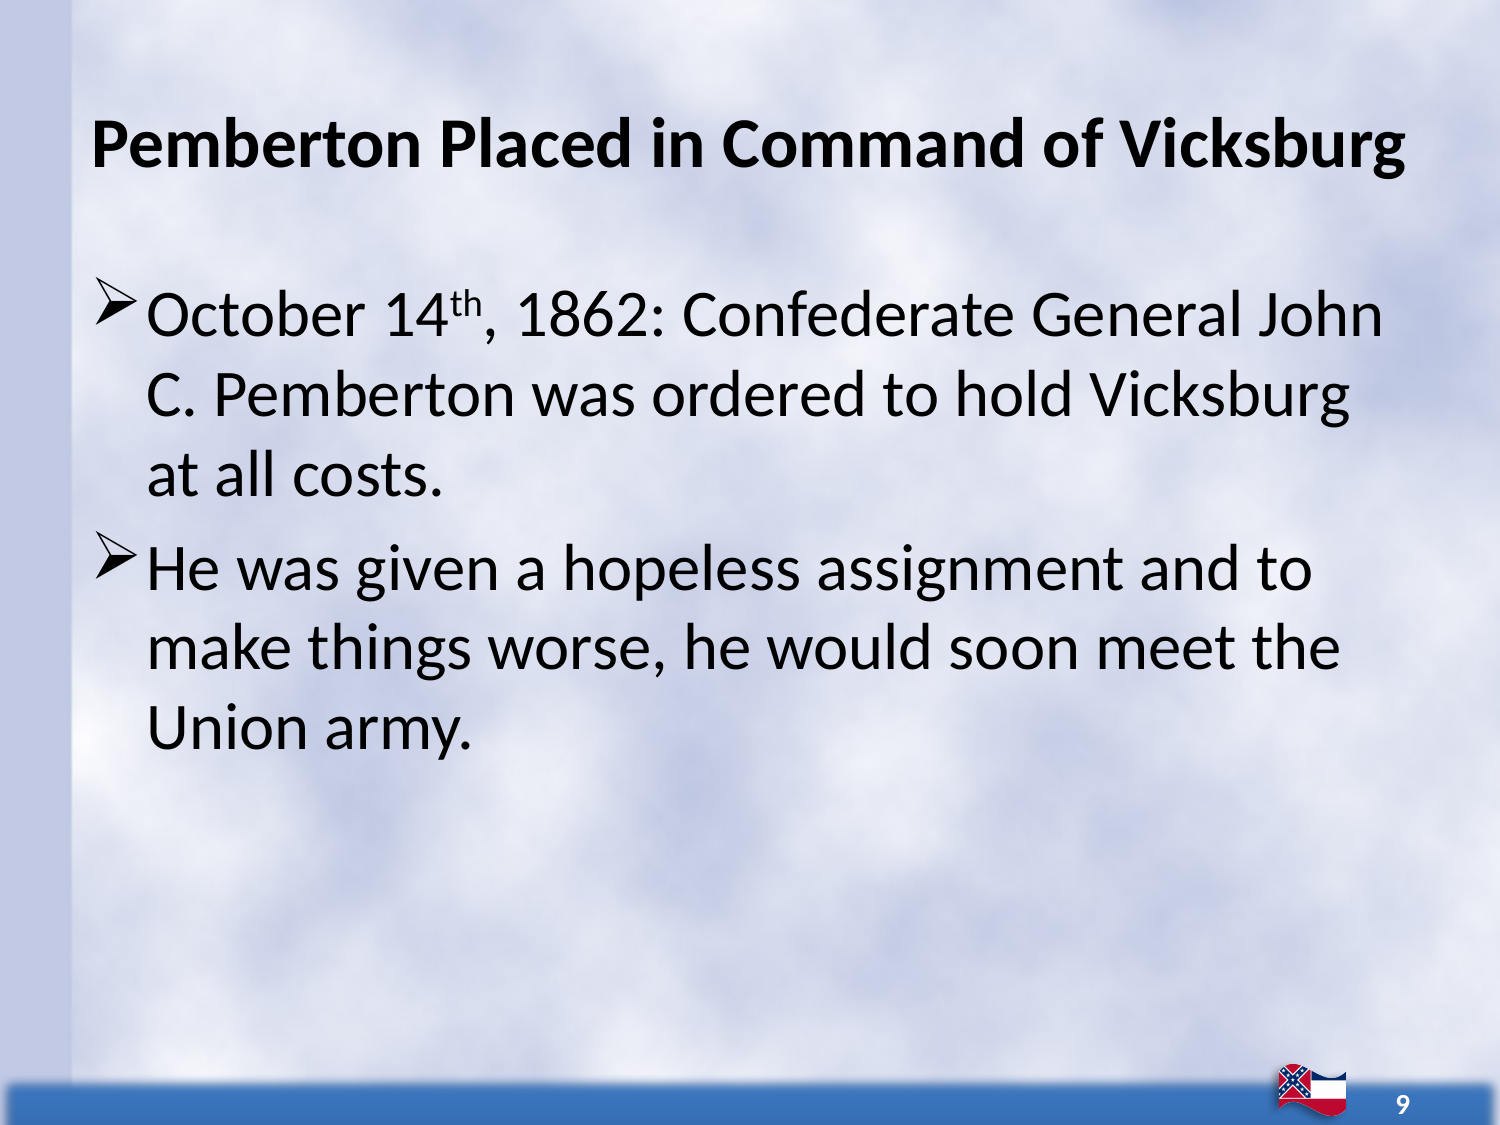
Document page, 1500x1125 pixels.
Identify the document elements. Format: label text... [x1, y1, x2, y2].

picture [0, 0, 1500, 1125]
slide_number 9 [1074, 1077, 1425, 1125]
list October 14th, 1862: Confederate General John C. Pemberton was ordered to hold Vicksburg at all costs. He was given a hopeless assignment and to make things worse, he would soon meet the Union army. [75, 262, 1425, 1005]
title Pemberton Placed in Command of Vicksburg [75, 45, 1425, 233]
